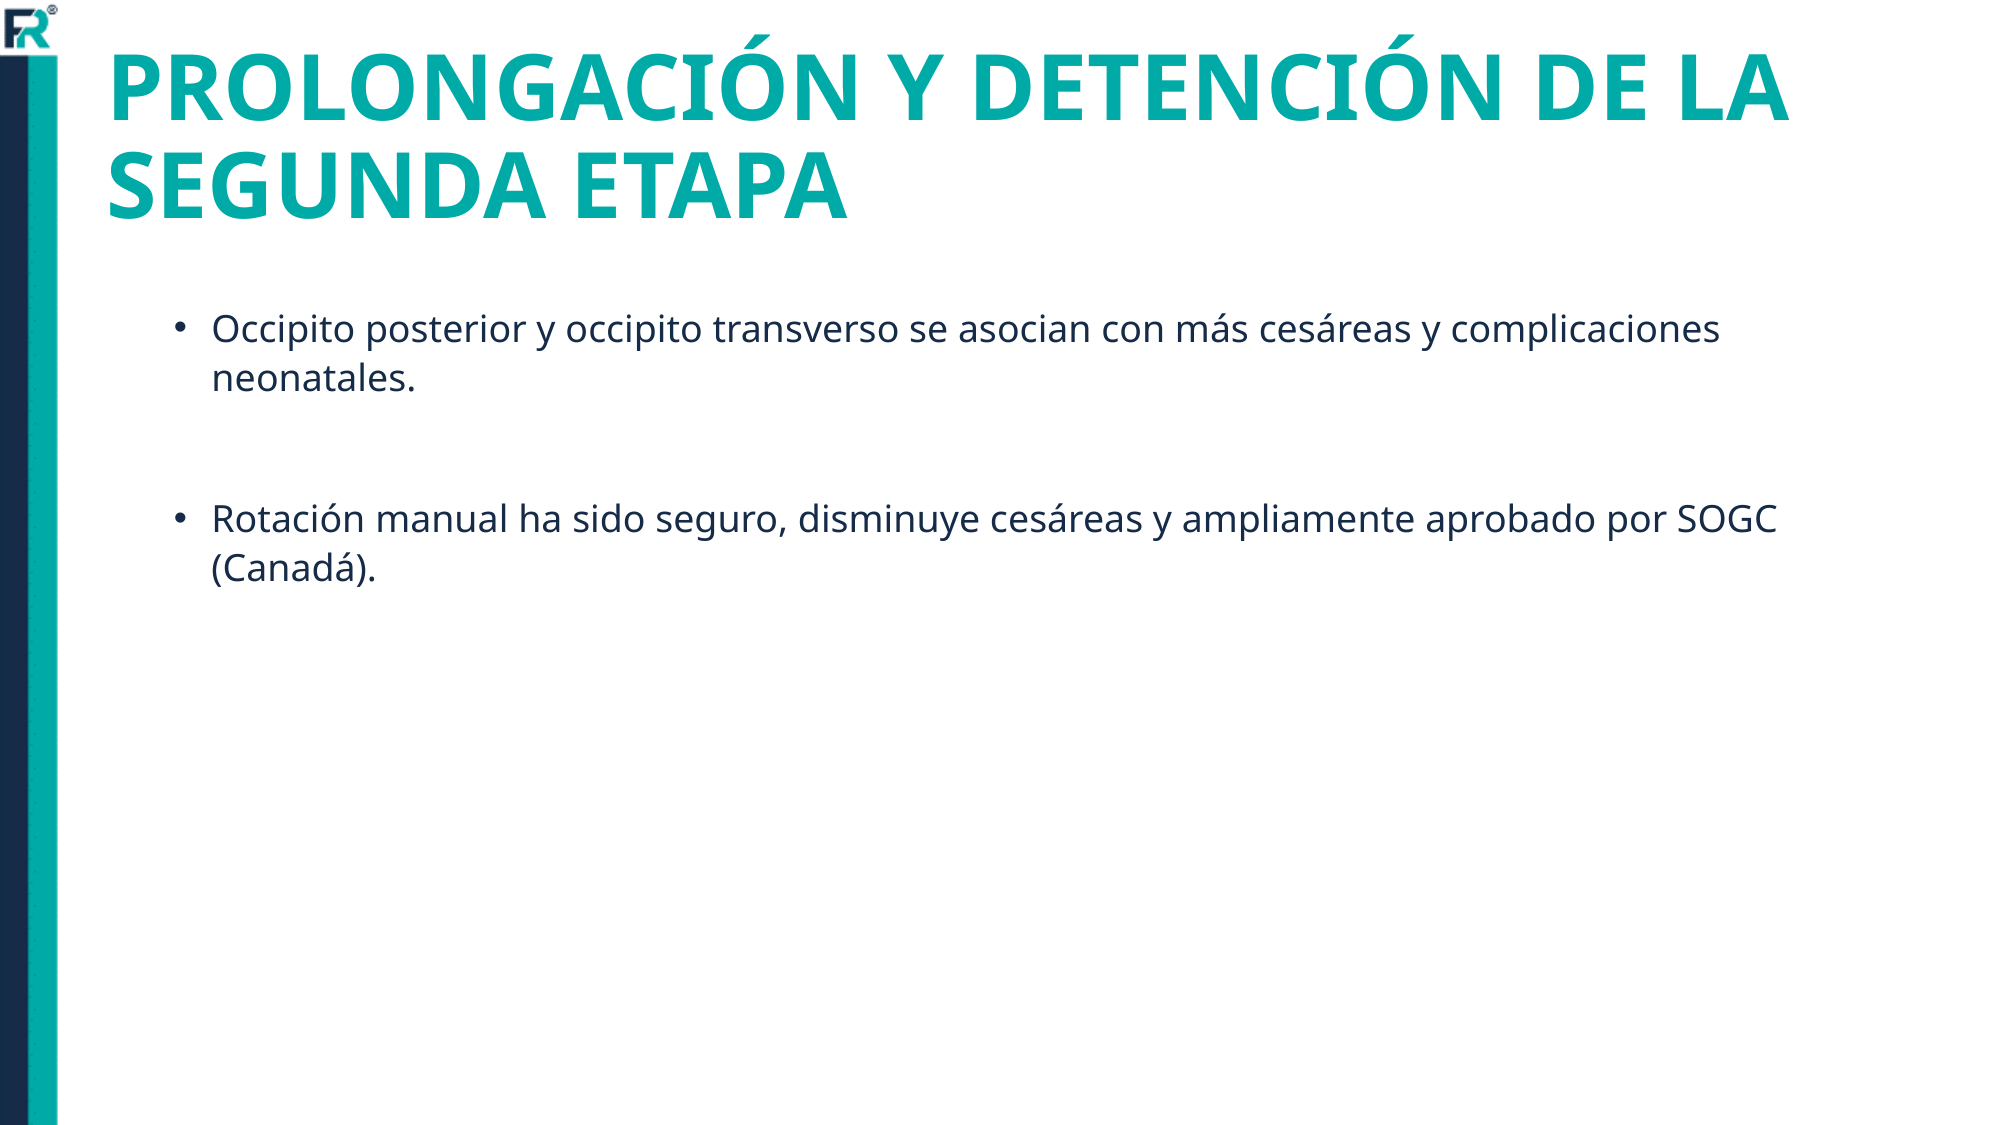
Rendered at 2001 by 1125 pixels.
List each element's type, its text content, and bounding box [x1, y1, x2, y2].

title PROLONGACIÓN Y DETENCIÓN DE LA SEGUNDA ETAPA [91, 31, 1817, 249]
picture [0, 0, 2001, 1125]
list Occipito posterior y occipito transverso se asocian con más cesáreas y complicaciones neonatales. Rotación manual ha sido seguro, disminuye cesáreas y ampliamente aprobado por SOGC (Canadá). [158, 226, 1909, 619]
